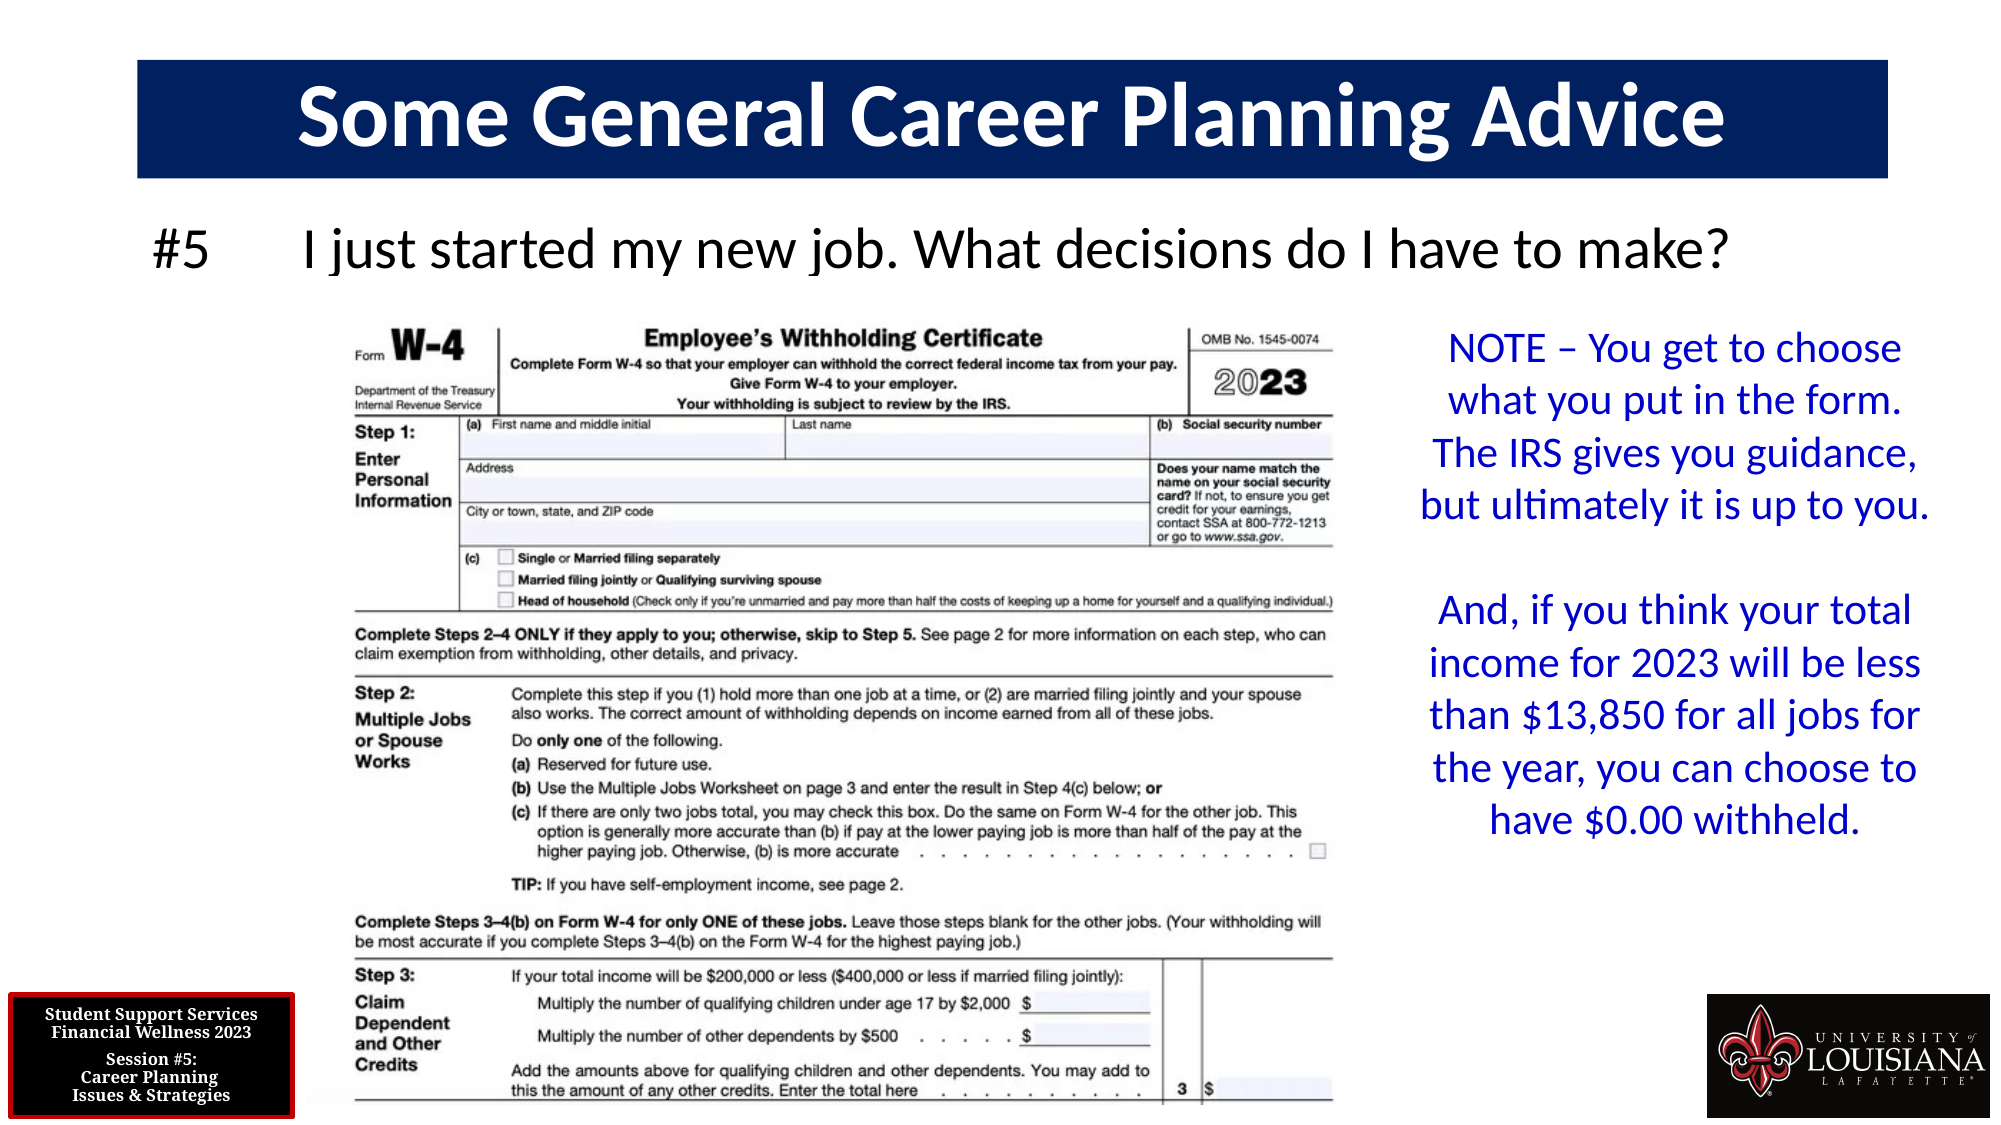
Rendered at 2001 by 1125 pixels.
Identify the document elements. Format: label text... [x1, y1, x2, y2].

text_box Some General Career Planning Advice [137, 59, 1888, 179]
list #5 I just started my new job. What decisions do I have to make? [137, 210, 1863, 1014]
picture [1707, 994, 1990, 1118]
text_box NOTE – You get to choose what you put in the form. The IRS gives you guidance, but ultimately it is up to you. And, if you think your total income for 2023 will be less than $13,850 for all jobs for the year, you can choose to have $0.00 withheld. [1397, 310, 1953, 851]
picture [306, 276, 1378, 1106]
